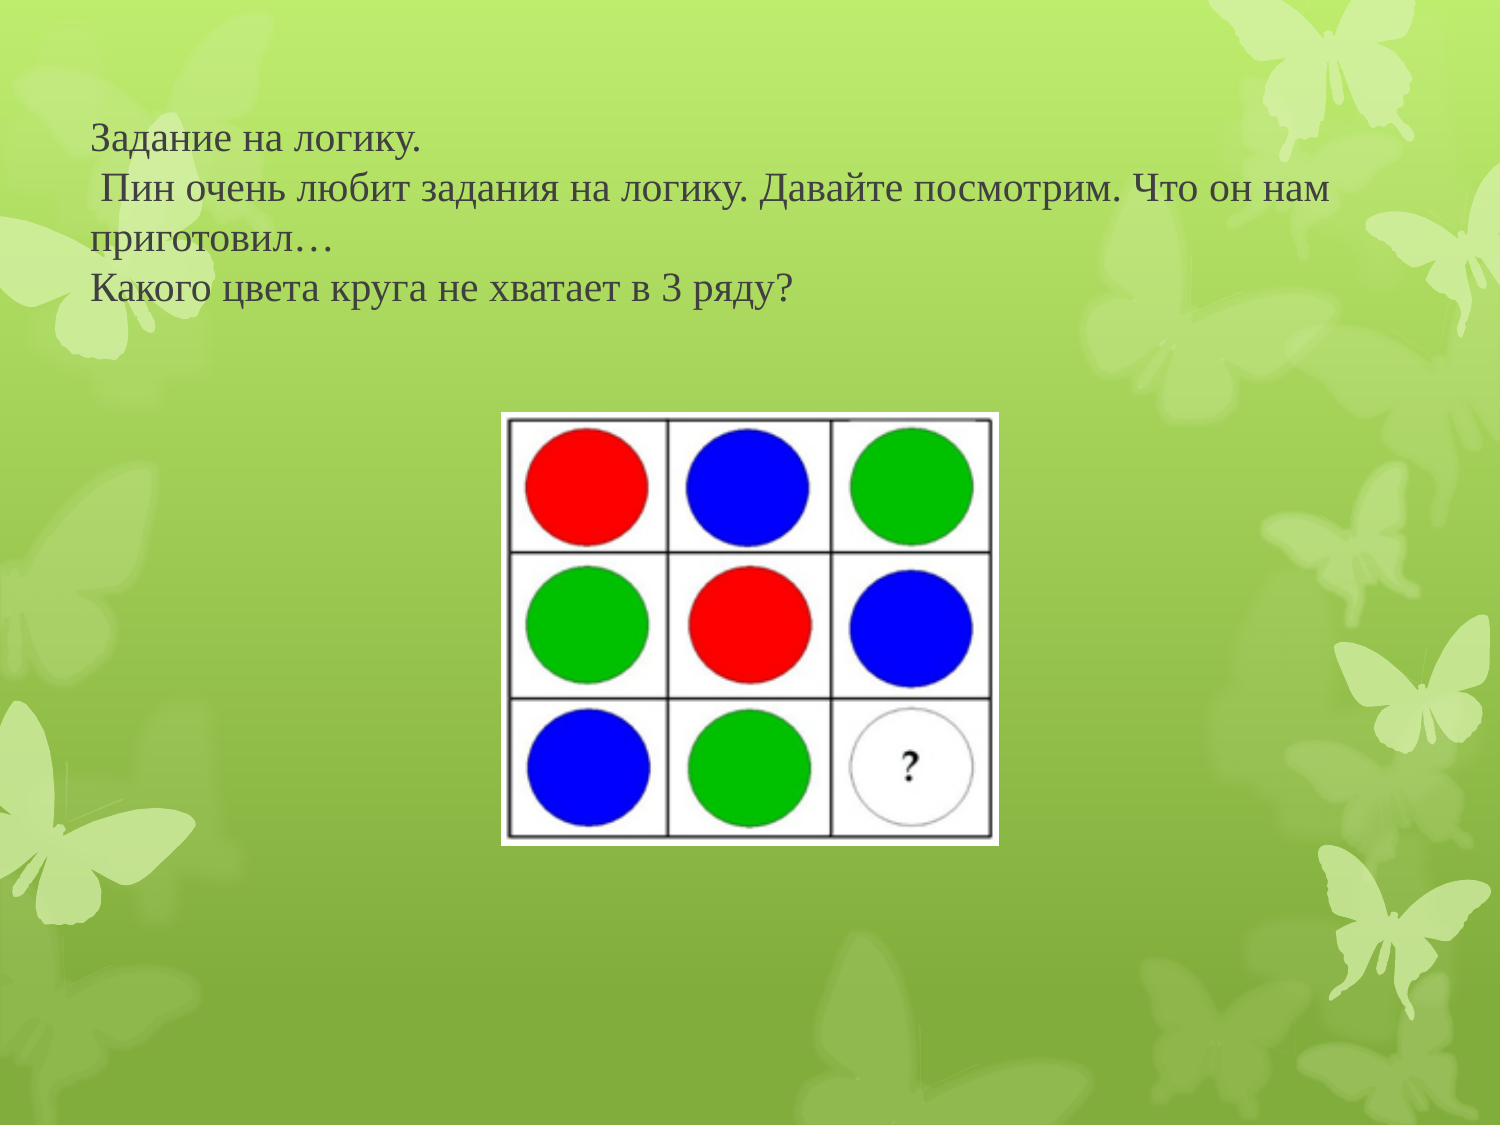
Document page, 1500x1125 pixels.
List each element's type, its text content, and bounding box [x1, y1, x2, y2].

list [500, 411, 1000, 846]
title Задание на логику. Пин очень любит задания на логику. Давайте посмотрим. Что он нам приготовил… Какого цвета круга не хватает в 3 ряду? [75, 45, 1425, 374]
